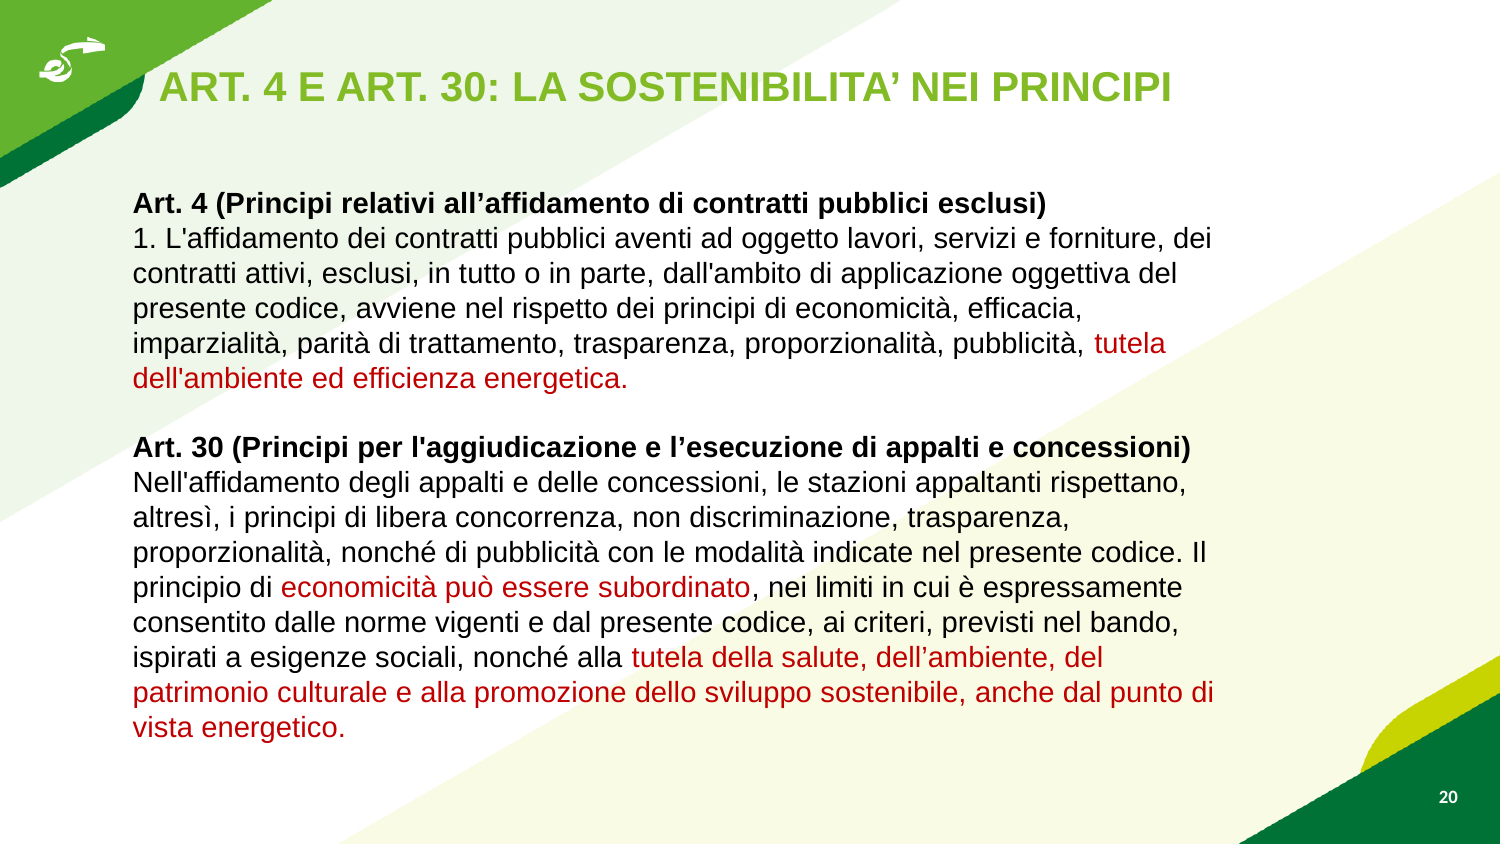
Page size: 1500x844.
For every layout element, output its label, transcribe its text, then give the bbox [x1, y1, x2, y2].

picture [0, 0, 1500, 844]
text_box Art. 4 (Principi relativi all’affidamento di contratti pubblici esclusi) 1. L'affidamento dei contratti pubblici aventi ad oggetto lavori, servizi e forniture, dei contratti attivi, esclusi, in tutto o in parte, dall'ambito di applicazione oggettiva del presente codice, avviene nel rispetto dei principi di economicità, efficacia, imparzialità, parità di trattamento, trasparenza, proporzionalità, pubblicità, tutela dell'ambiente ed efficienza energetica. Art. 30 (Principi per l'aggiudicazione e l’esecuzione di appalti e concessioni) Nell'affidamento degli appalti e delle concessioni, le stazioni appaltanti rispettano, altresì, i principi di libera concorrenza, non discriminazione, trasparenza, proporzionalità, nonché di pubblicità con le modalità indicate nel presente codice. Il principio di economicità può essere subordinato, nei limiti in cui è espressamente consentito dalle norme vigenti e dal presente codice, ai criteri, previsti nel bando, ispirati a esigenze sociali, nonché alla tutela della salute, dell’ambiente, del patrimonio culturale e alla promozione dello sviluppo sostenibile, anche dal punto di vista energetico. [117, 176, 1247, 751]
slide_number 20 [1396, 773, 1473, 819]
text_box ART. 4 E ART. 30: LA SOSTENIBILITA’ NEI PRINCIPI [143, 52, 1292, 121]
